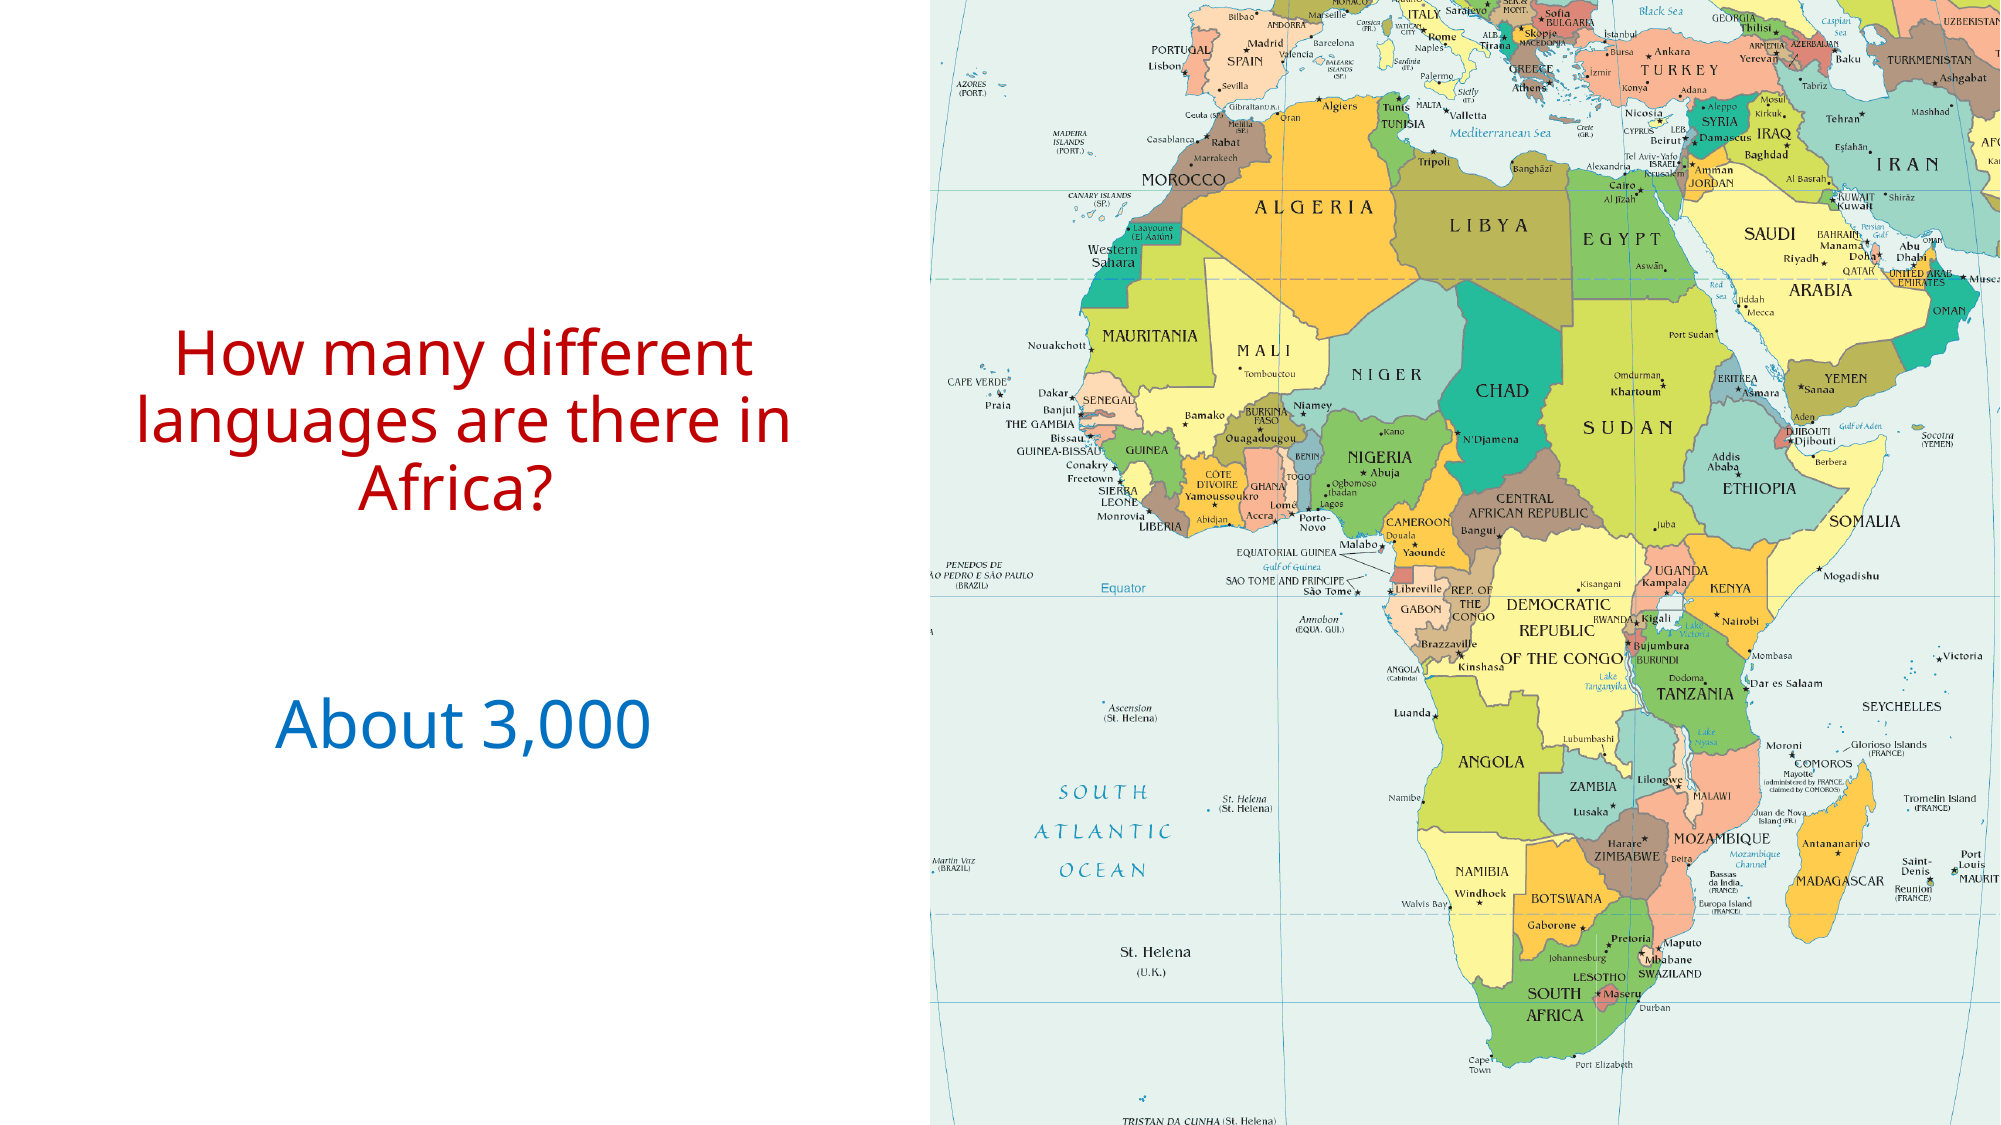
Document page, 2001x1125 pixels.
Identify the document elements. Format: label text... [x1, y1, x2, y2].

title How many different languages are there in Africa? [62, 313, 866, 532]
picture [930, 0, 2000, 1125]
text_box About 3,000 [62, 618, 866, 836]
